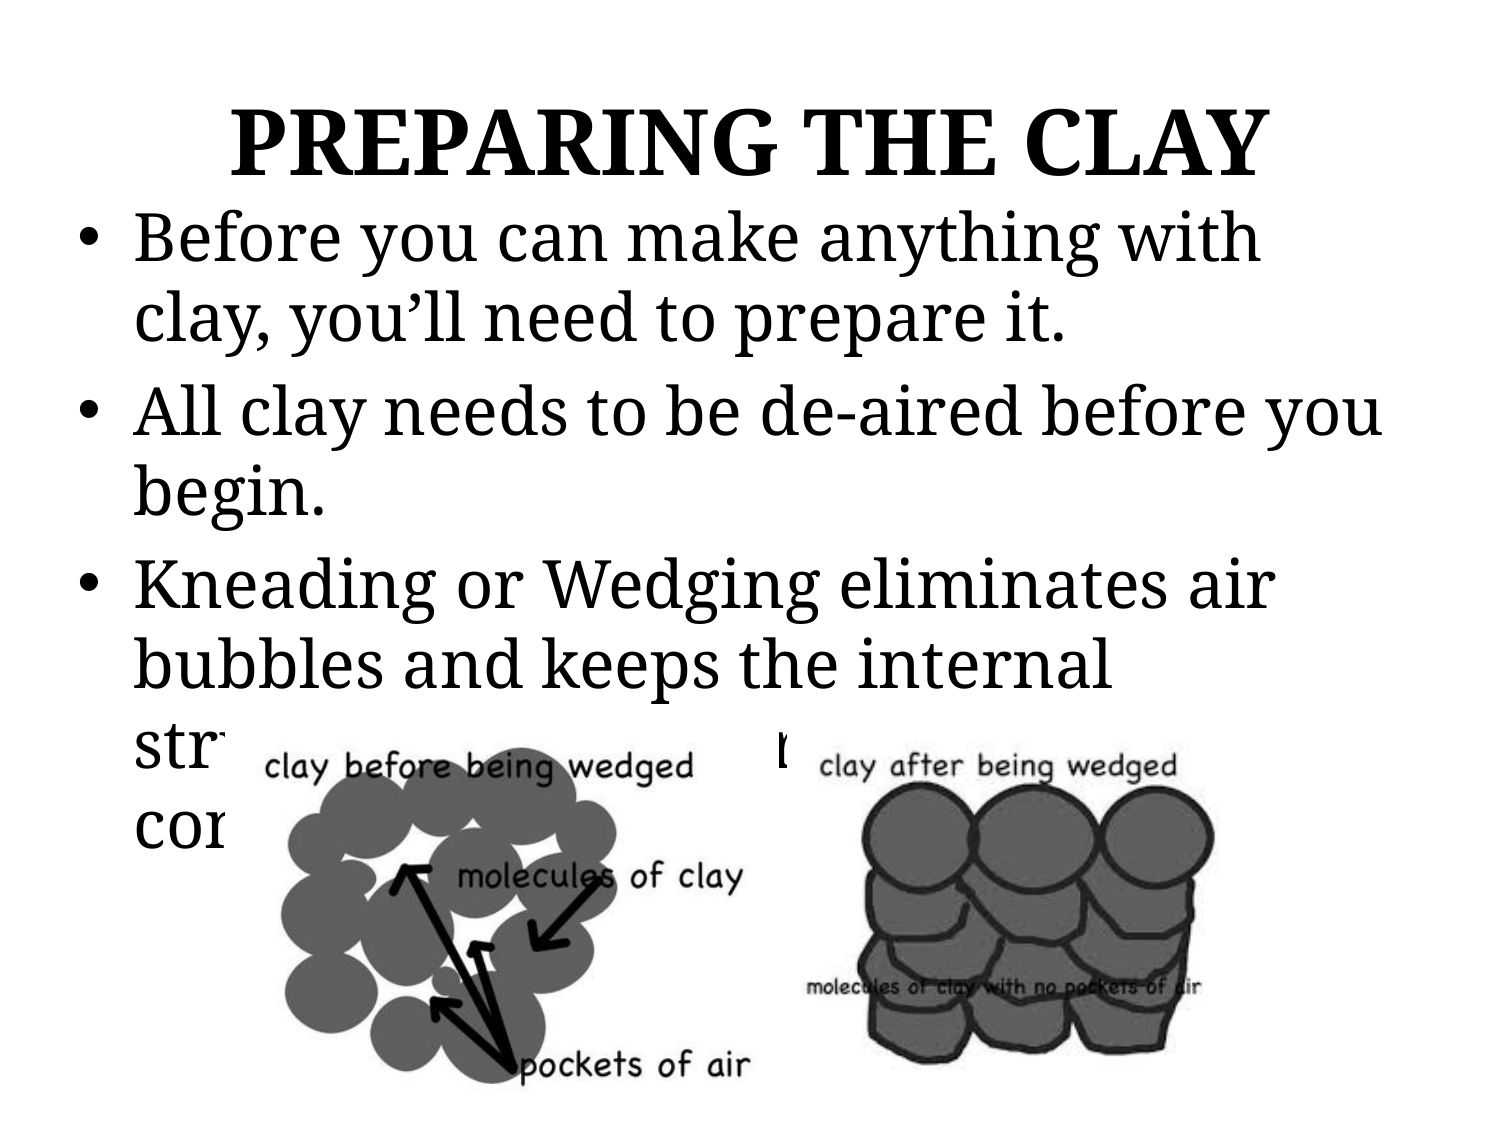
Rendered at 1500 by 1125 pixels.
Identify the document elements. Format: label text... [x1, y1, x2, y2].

picture [787, 712, 1276, 1074]
title PREPARING THE CLAY [75, 45, 1425, 233]
picture [224, 712, 779, 1125]
list Before you can make anything with clay, you’ll need to prepare it. All clay needs to be de-aired before you begin. Kneading or Wedging eliminates air bubbles and keeps the internal structure of clay more cohesive and consistent. [62, 187, 1413, 930]
